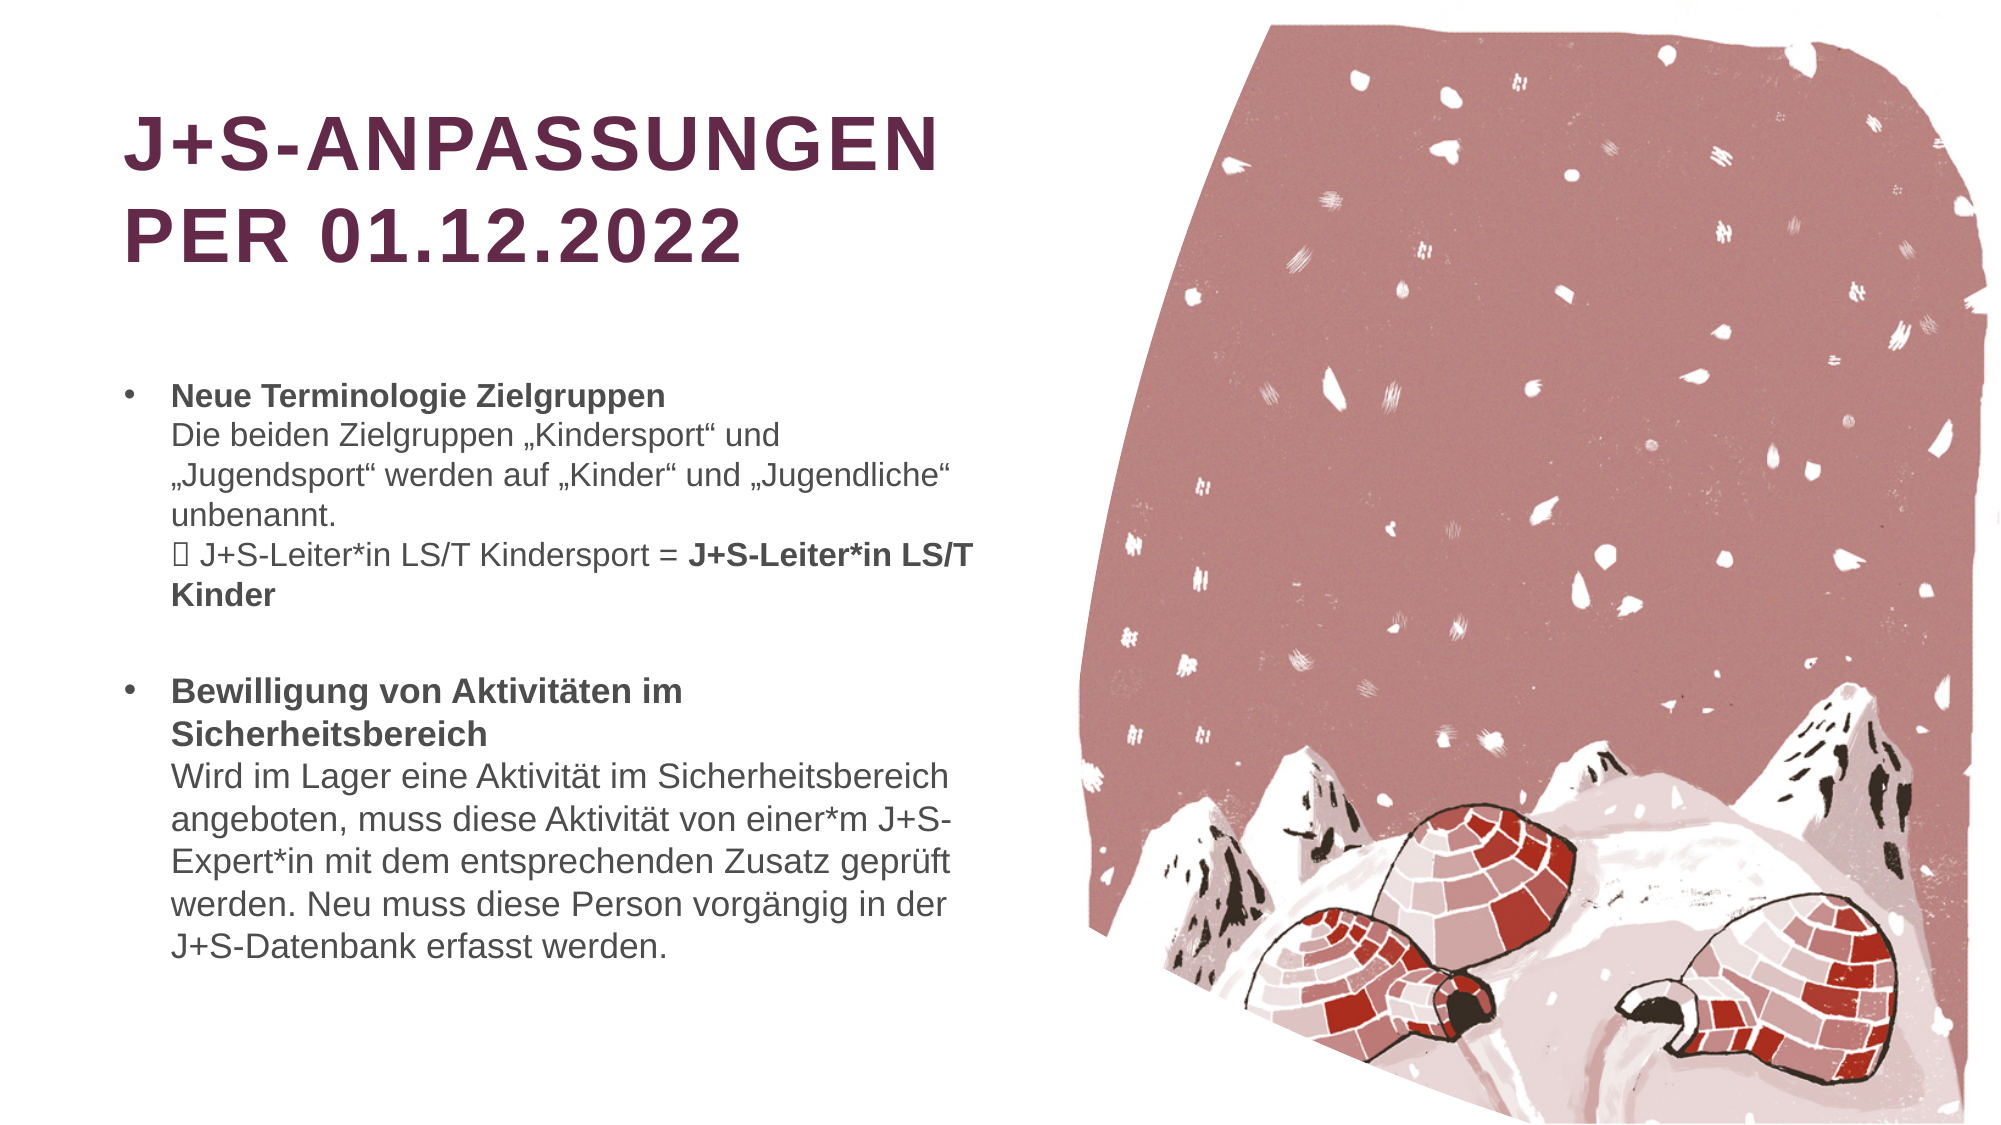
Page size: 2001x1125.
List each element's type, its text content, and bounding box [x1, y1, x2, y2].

title J+S-Anpassungen per 01.12.2022 [124, 86, 987, 285]
picture [1064, 0, 2000, 1124]
list Neue Terminologie Zielgruppen Die beiden Zielgruppen „Kindersport“ und „Jugendsport“ werden auf „Kinder“ und „Jugendliche“ unbenannt.  J+S-Leiter*in LS/T Kindersport = J+S-Leiter*in LS/T Kinder Bewilligung von Aktivitäten im Sicherheitsbereich Wird im Lager eine Aktivität im Sicherheitsbereich angeboten, muss diese Aktivität von einer*m J+S-Expert*in mit dem entsprechenden Zusatz geprüft werden. Neu muss diese Person vorgängig in der J+S-Datenbank erfasst werden. [124, 373, 987, 983]
